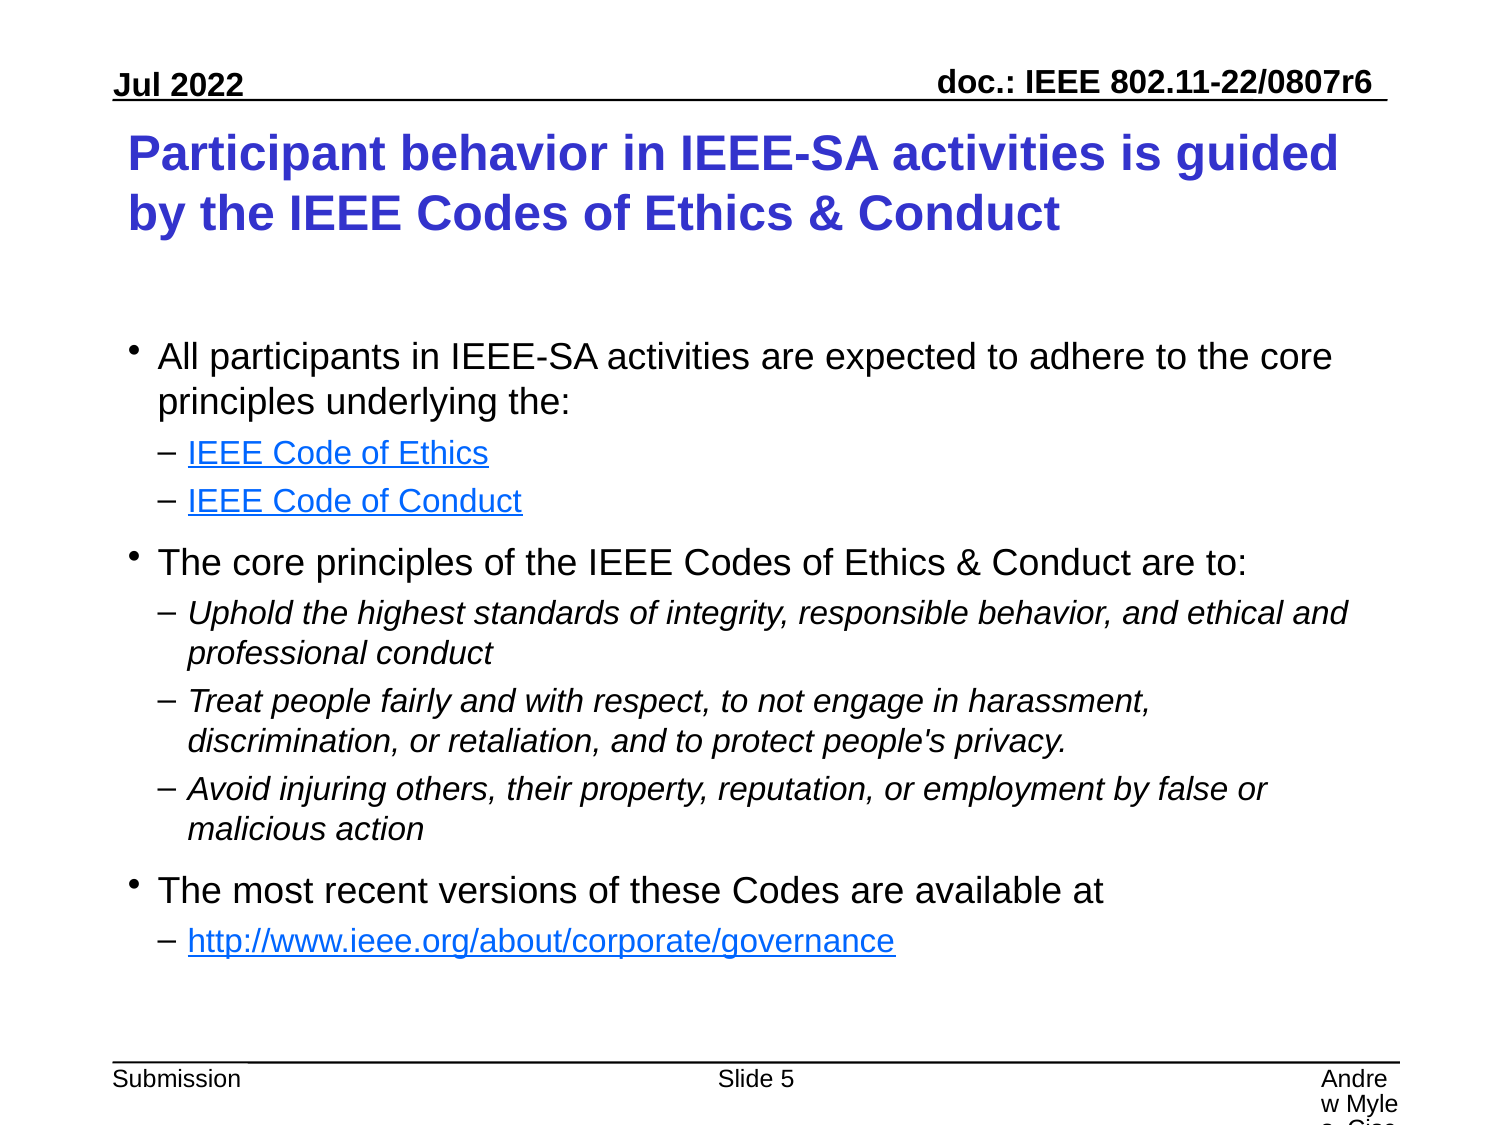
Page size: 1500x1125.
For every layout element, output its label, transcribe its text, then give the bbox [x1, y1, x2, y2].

title Participant behavior in IEEE-SA activities is guided by the IEEE Codes of Ethics & Conduct [112, 112, 1388, 288]
list All participants in IEEE-SA activities are expected to adhere to the core principles underlying the: IEEE Code of Ethics IEEE Code of Conduct The core principles of the IEEE Codes of Ethics & Conduct are to: Uphold the highest standards of integrity, responsible behavior, and ethical and professional conduct Treat people fairly and with respect, to not engage in harassment, discrimination, or retaliation, and to protect people's privacy. Avoid injuring others, their property, reputation, or employment by false or malicious action The most recent versions of these Codes are available at http://www.ieee.org/about/corporate/governance [112, 324, 1388, 1000]
footer Andrew Myles, Cisco [1320, 1061, 1402, 1093]
slide_number Slide 5 [709, 1061, 803, 1093]
